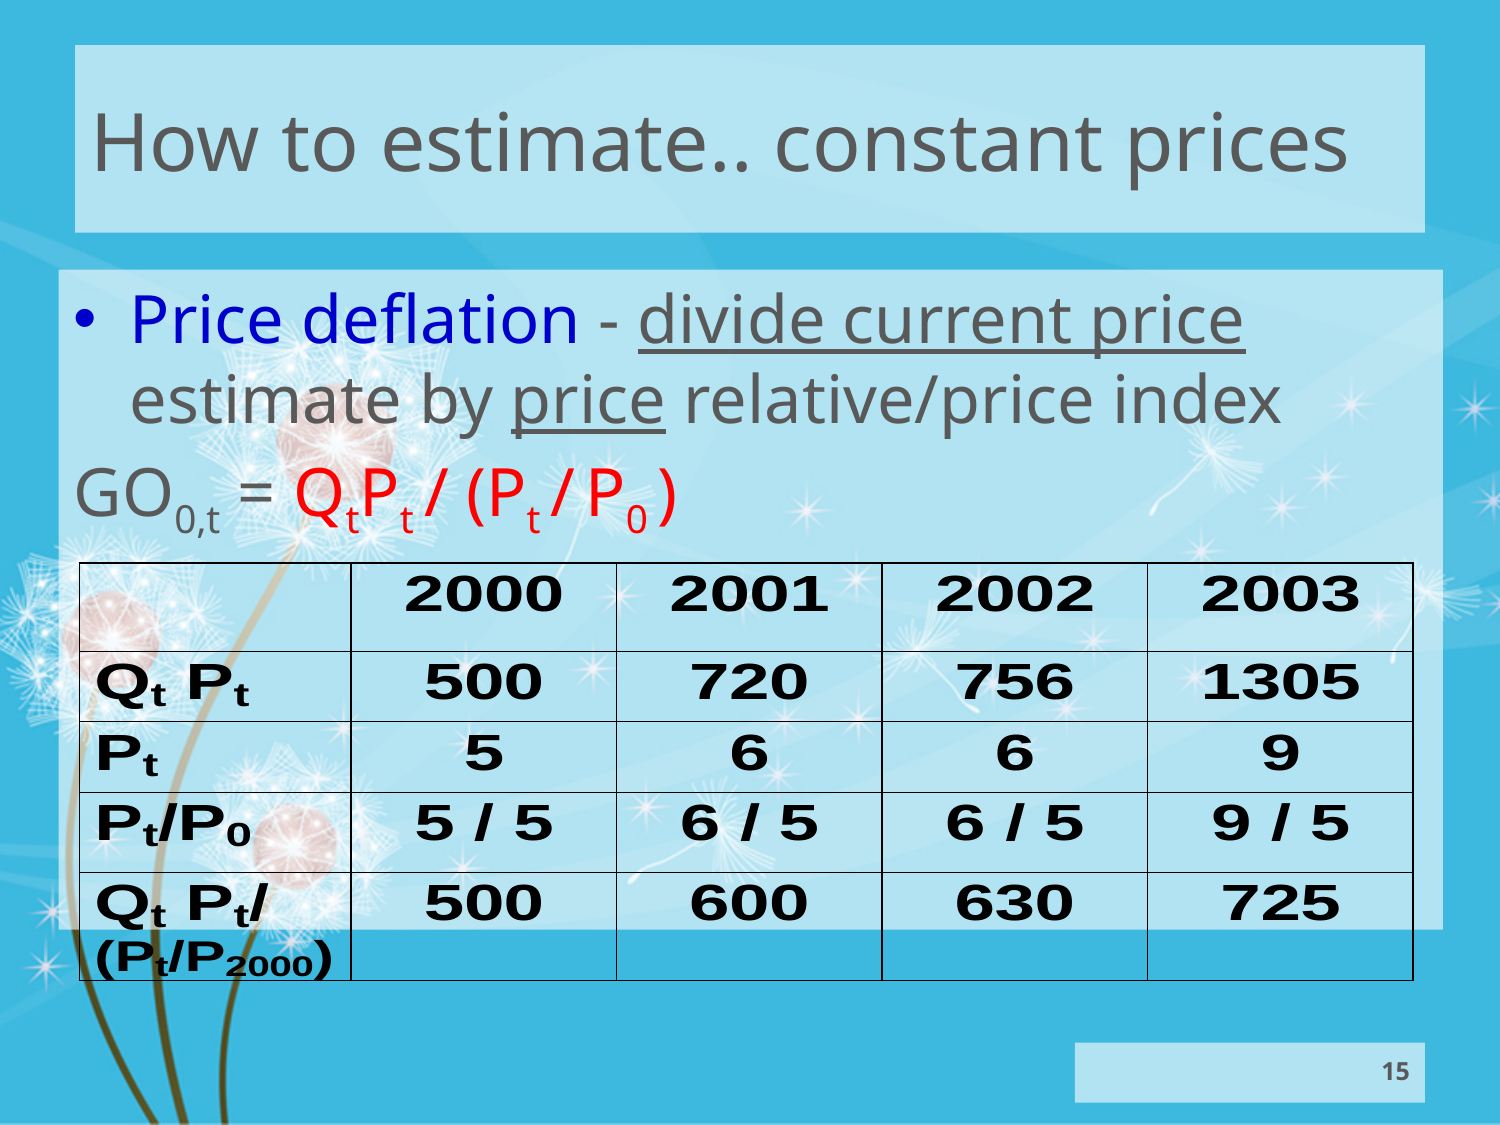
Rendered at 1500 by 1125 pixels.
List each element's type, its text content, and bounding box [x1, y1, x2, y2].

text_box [58, 562, 1428, 1055]
title How to estimate.. constant prices [75, 45, 1425, 233]
picture [0, 0, 1500, 1125]
list Price deflation - divide current price estimate by price relative/price index GO0,t = QtPt / (Pt / P0 ) [58, 269, 1443, 930]
slide_number 15 [1074, 1062, 1425, 1103]
